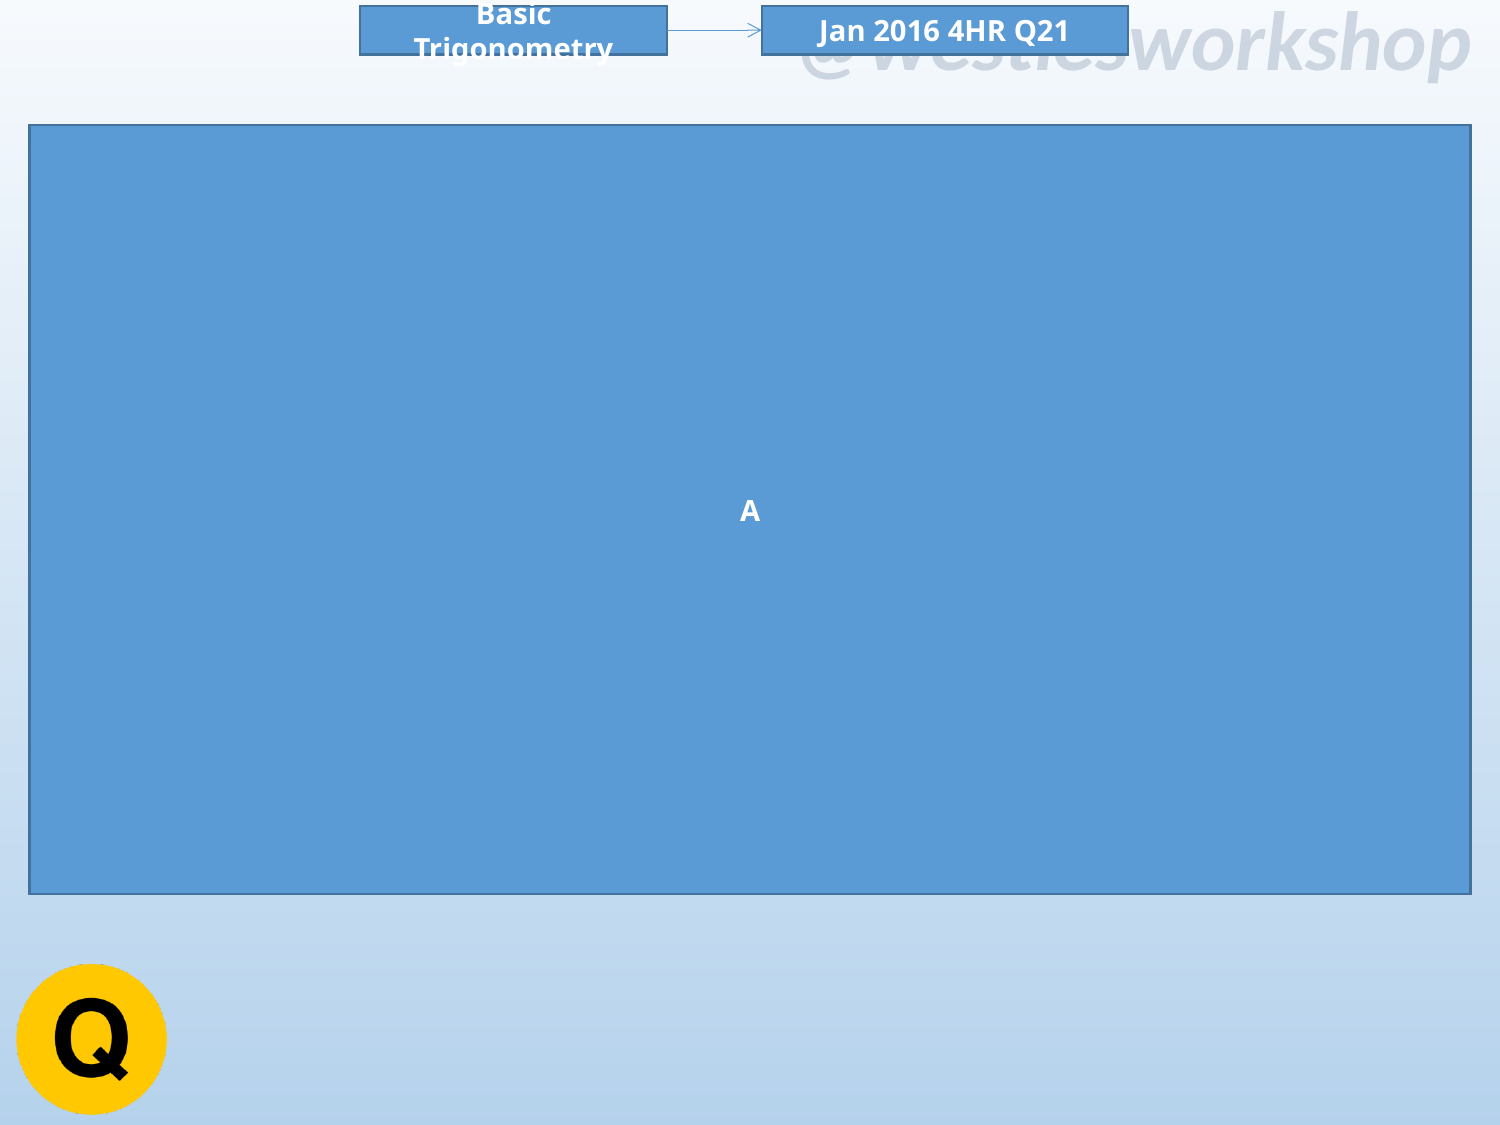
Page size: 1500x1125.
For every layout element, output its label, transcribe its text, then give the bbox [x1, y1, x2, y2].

text_box Basic Trigonometry [359, 5, 668, 56]
picture [0, 940, 191, 1125]
text_box Jan 2016 4HR Q21 [761, 5, 1129, 56]
picture [29, 125, 1471, 895]
